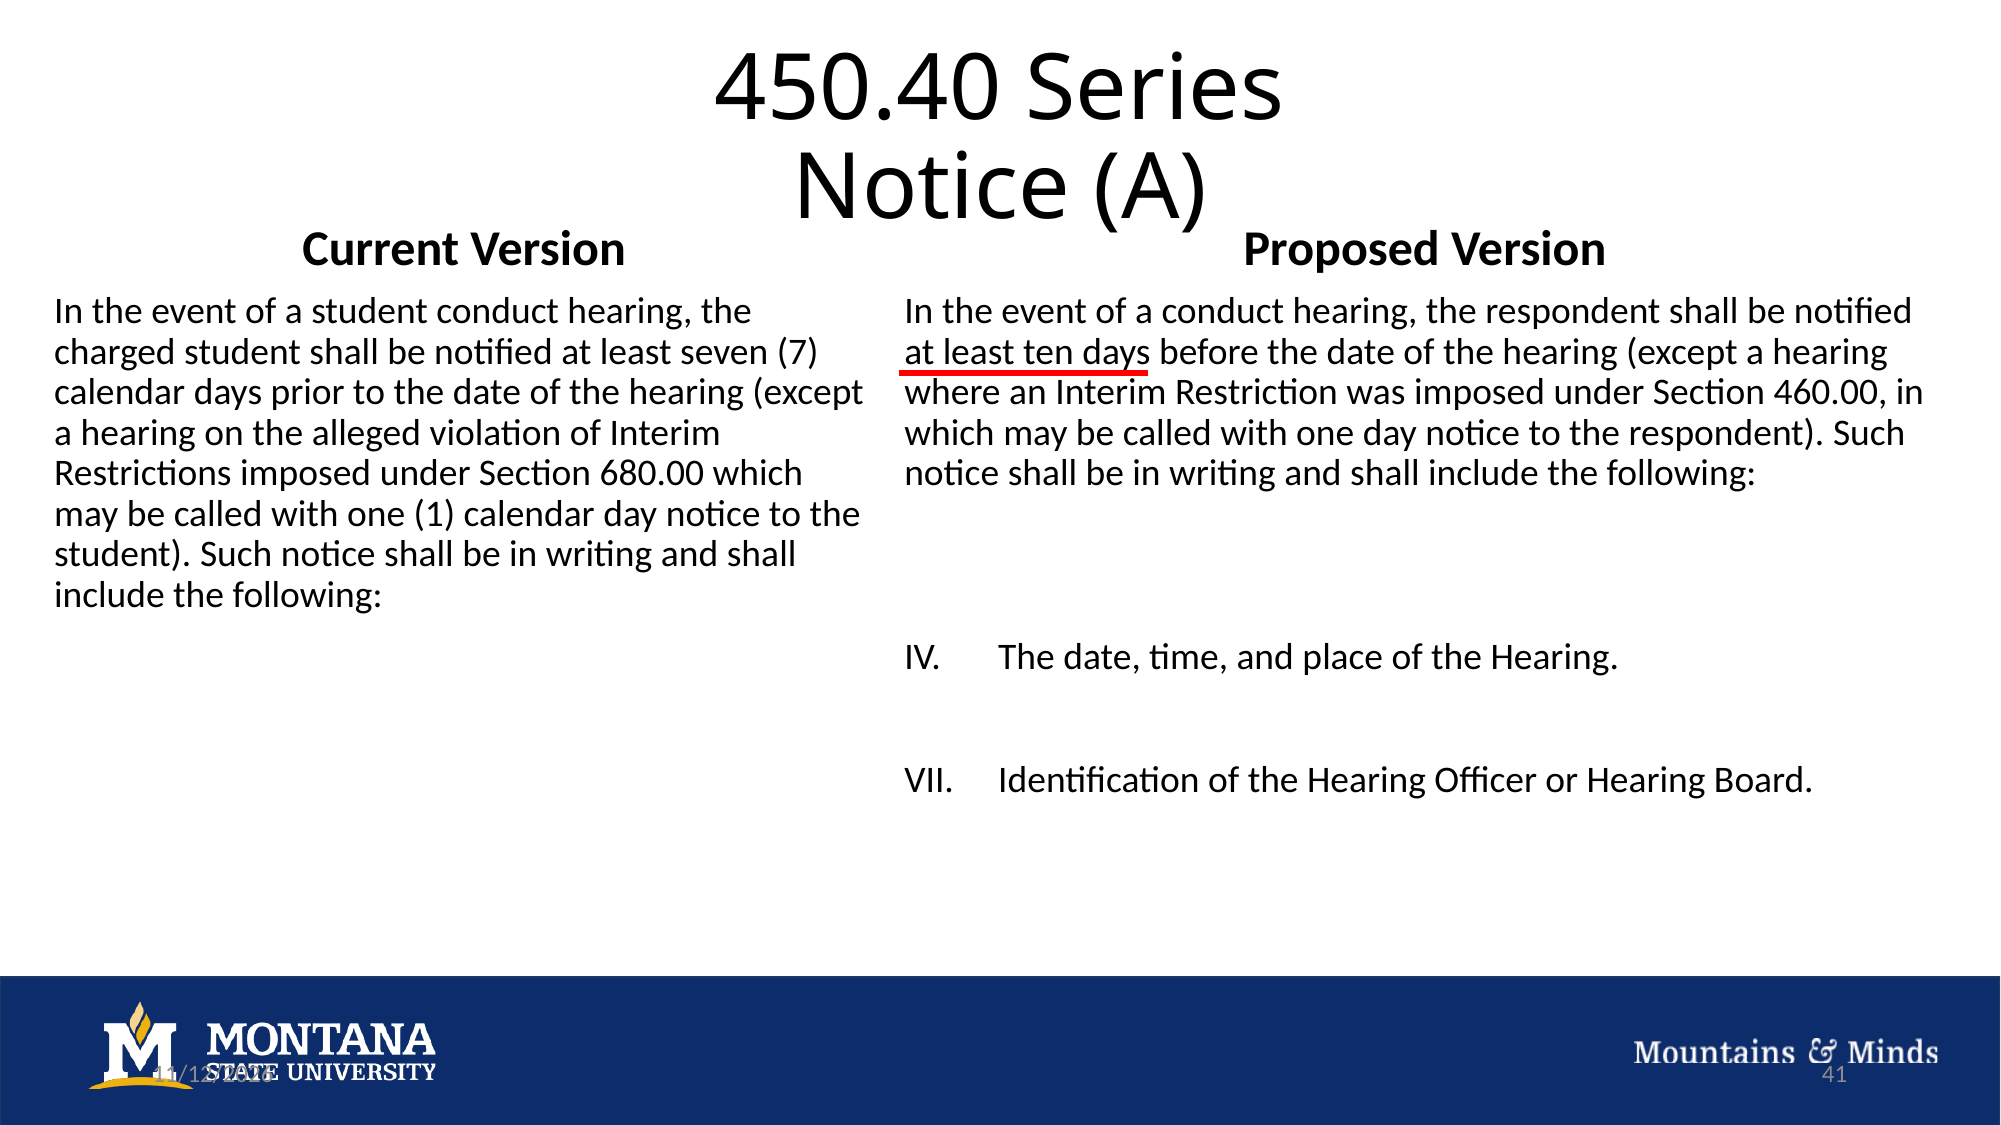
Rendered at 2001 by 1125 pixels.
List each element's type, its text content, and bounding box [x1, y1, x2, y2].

list In the event of a conduct hearing, the respondent shall be notified at least ten days before the date of the hearing (except a hearing where an Interim Restriction was imposed under Section 460.00, in which may be called with one day notice to the respondent). Such notice shall be in writing and shall include the following: The date, time, and place of the Hearing. Identification of the Hearing Officer or Hearing Board. [889, 284, 1961, 972]
list In the event of a student conduct hearing, the charged student shall be notified at least seven (7) calendar days prior to the date of the hearing (except a hearing on the alleged violation of Interim Restrictions imposed under Section 680.00 which may be called with one (1) calendar day notice to the student). Such notice shall be in writing and shall include the following: [39, 284, 889, 972]
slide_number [137, 1042, 588, 1103]
list Current Version [39, 207, 889, 284]
list Proposed Version [889, 207, 1961, 284]
slide_number 41 [1412, 1042, 1863, 1103]
title 450.40 Series Notice (A) [72, 33, 1928, 207]
